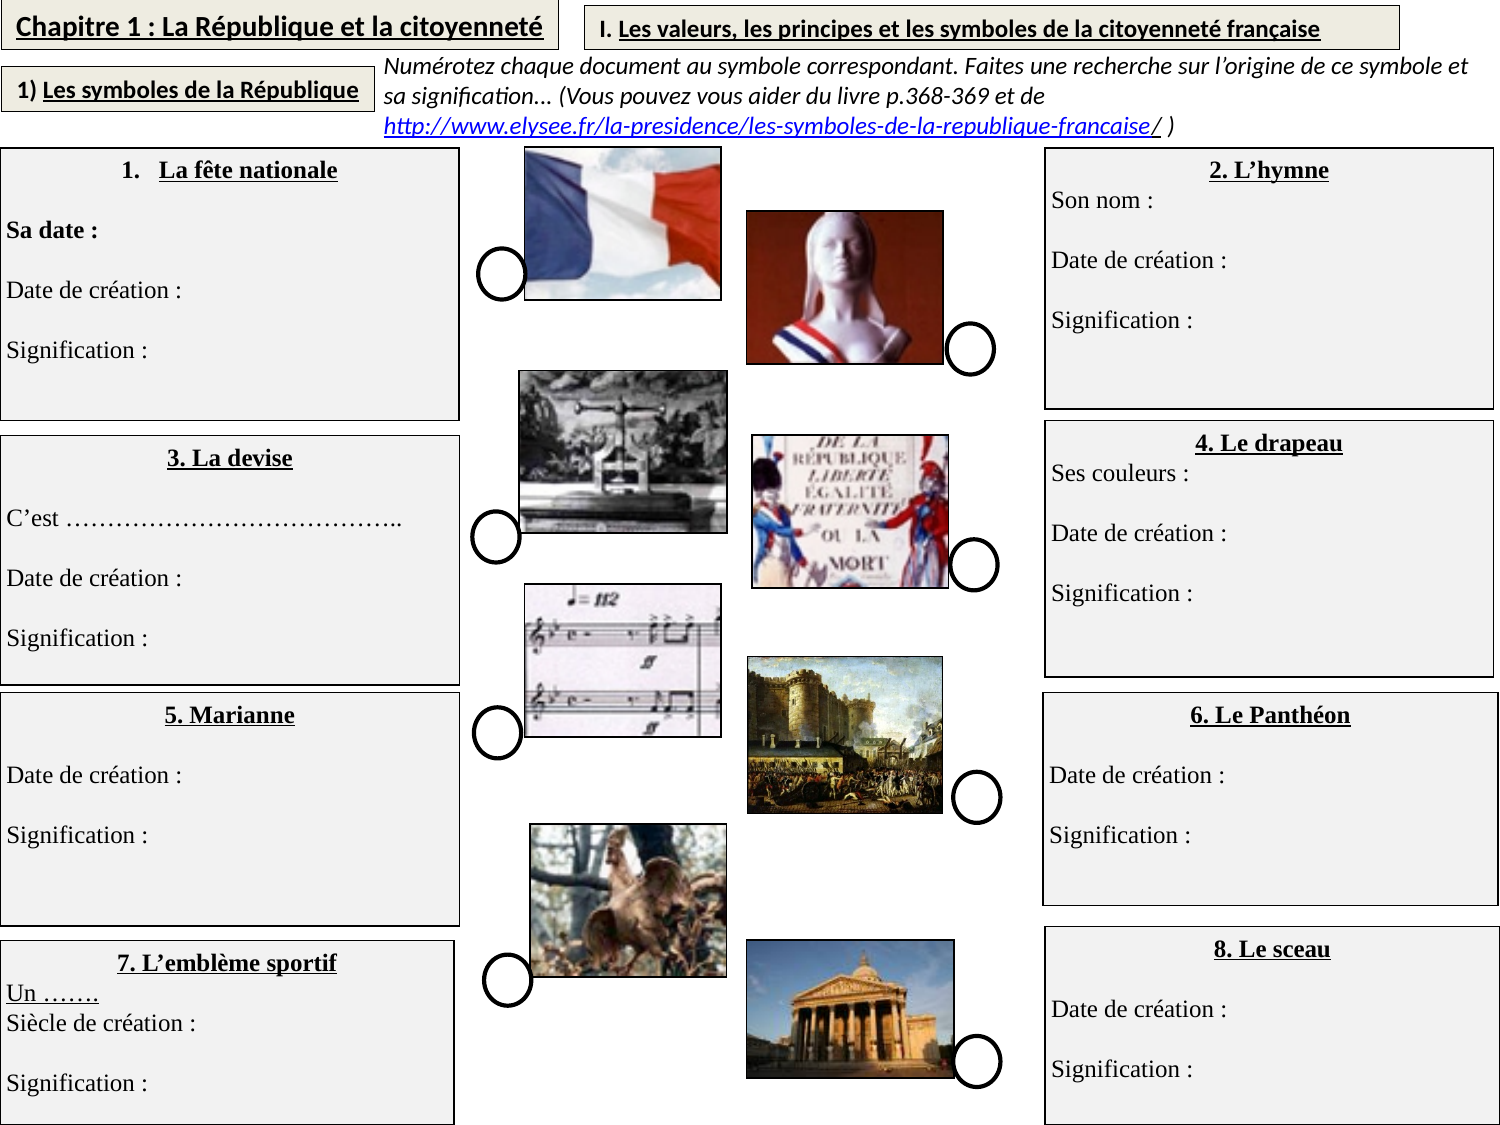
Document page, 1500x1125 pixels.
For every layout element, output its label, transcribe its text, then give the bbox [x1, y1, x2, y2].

picture [525, 584, 721, 737]
text_box 2. L’hymne Son nom : Date de création : Signification : [1044, 147, 1494, 409]
slide_number 1 [1074, 1042, 1425, 1103]
text_box [952, 537, 1000, 593]
text_box 4. Le drapeau Ses couleurs : Date de création : Signification : [1044, 420, 1494, 678]
text_box 3. La devise C’est ………………………………….. Date de création : Signification : [0, 435, 460, 686]
picture [747, 940, 954, 1078]
picture [525, 147, 721, 300]
text_box 1) Les symboles de la République [1, 66, 368, 112]
text_box [471, 705, 522, 761]
text_box I. Les valeurs, les principes et les symboles de la citoyenneté française [584, 5, 1400, 42]
text_box Chapitre 1 : La République et la citoyenneté [1, 0, 559, 50]
text_box [947, 321, 997, 377]
text_box 5. Marianne Date de création : Signification : [0, 692, 460, 927]
text_box [470, 509, 522, 565]
text_box [958, 1033, 1003, 1090]
text_box 6. Le Panthéon Date de création : Signification : [1043, 692, 1499, 906]
text_box 7. L’emblème sportif Un ……. Siècle de création : Signification : [0, 940, 455, 1125]
picture [530, 824, 726, 977]
picture [752, 435, 948, 588]
picture [519, 371, 727, 533]
text_box La fête nationale Sa date : Date de création : Signification : [0, 147, 460, 421]
picture [747, 211, 943, 364]
text_box [481, 952, 534, 1008]
text_box 8. Le sceau Date de création : Signification : [1044, 926, 1500, 1125]
text_box [476, 246, 520, 302]
picture [746, 656, 943, 814]
text_box [951, 769, 1003, 825]
text_box Numérotez chaque document au symbole correspondant. Faites une recherche sur l’origine de ce symbole et sa signification... (Vous pouvez vous aider du livre p.368-369 et de http://www.elysee.fr/la-presidence/les-symboles-de-la-republique-francaise/ ) [368, 42, 1494, 147]
